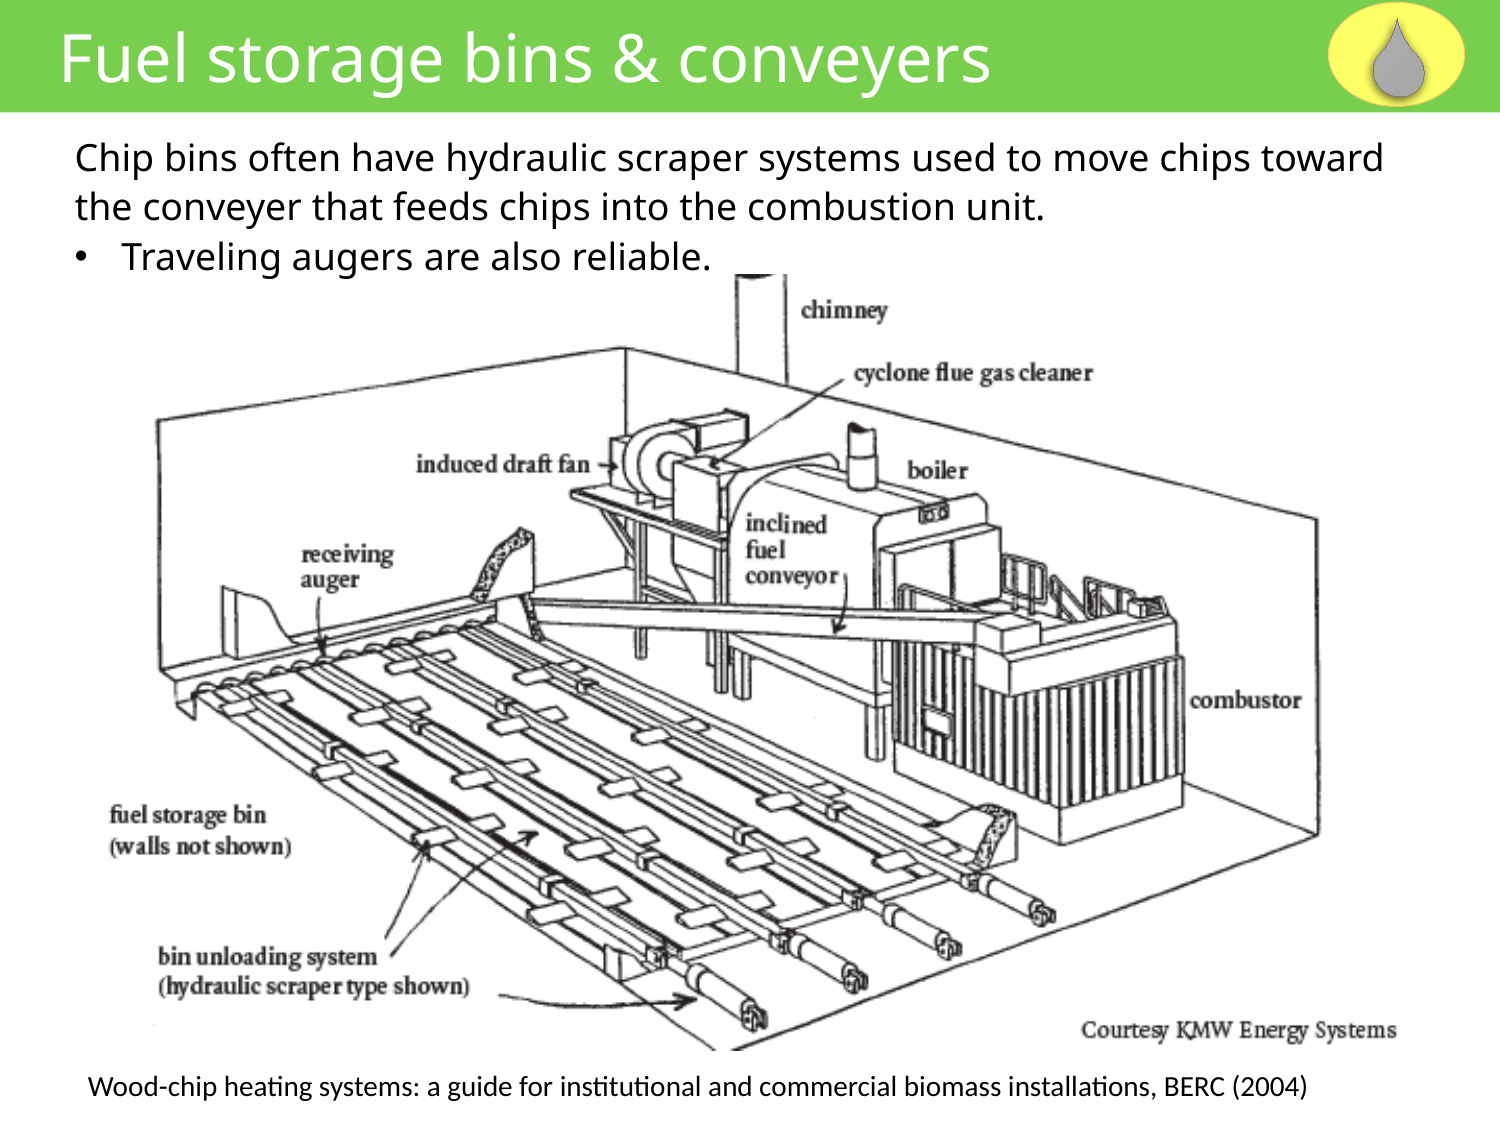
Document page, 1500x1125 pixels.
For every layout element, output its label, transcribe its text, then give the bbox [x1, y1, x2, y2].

text_box Wood-chip heating systems: a guide for institutional and commercial biomass installations, BERC (2004) [73, 1059, 1324, 1110]
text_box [1328, 2, 1465, 107]
text_box Chip bins often have hydraulic scraper systems used to move chips toward the conveyer that feeds chips into the combustion unit. Traveling augers are also reliable. [59, 121, 1430, 285]
text_box Fuel storage bins & conveyers [44, 8, 1009, 103]
picture [91, 274, 1407, 1051]
text_box [0, 0, 1500, 113]
